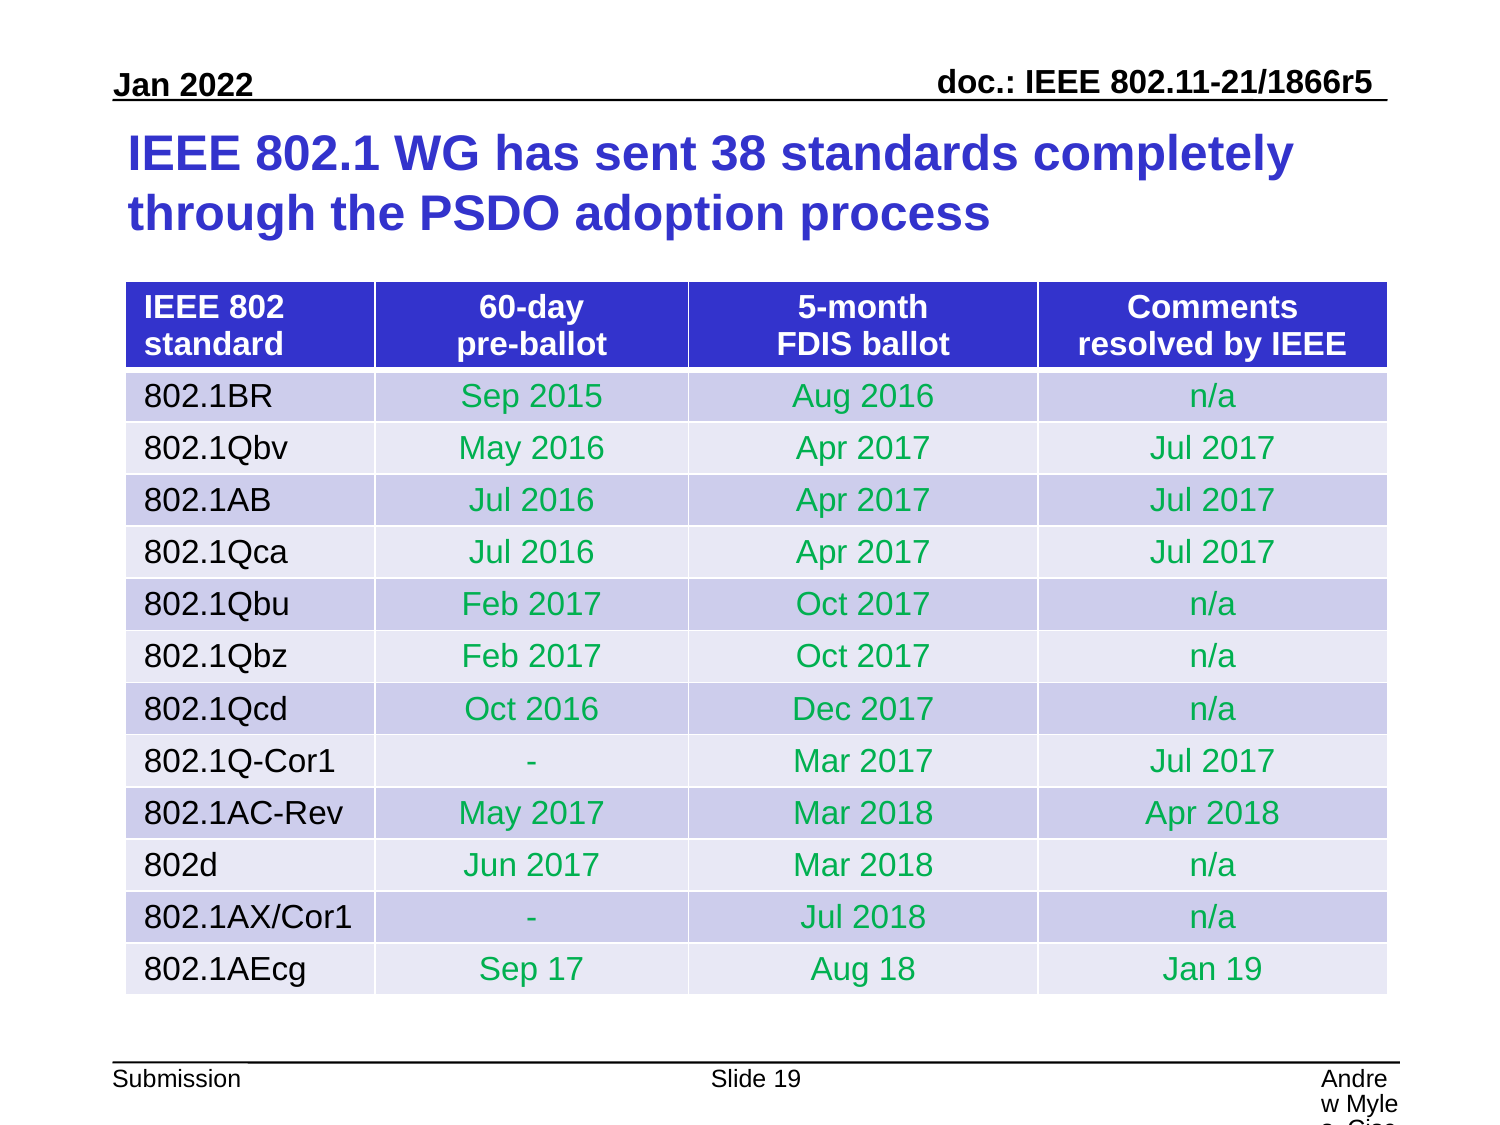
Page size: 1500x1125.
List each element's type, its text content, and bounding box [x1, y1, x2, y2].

table_cell n/a [1039, 840, 1387, 890]
table_cell Mar 2017 [689, 735, 1037, 786]
table_cell - [376, 892, 688, 942]
table_cell 802.1Qbv [126, 423, 374, 473]
table_cell 802.1AEcg [126, 944, 374, 994]
table_cell 802.1AX/Cor1 [126, 892, 374, 942]
table_cell Apr 2018 [1039, 788, 1387, 838]
table_cell Oct 2016 [376, 683, 688, 734]
table_cell 802.1Q-Cor1 [126, 735, 374, 786]
title IEEE 802.1 WG has sent 38 standards completely through the PSDO adoption process [112, 112, 1388, 288]
table_cell 802d [126, 840, 374, 890]
table_cell n/a [1039, 373, 1387, 421]
table_cell Jul 2018 [689, 892, 1037, 942]
table_cell Oct 2017 [689, 631, 1037, 682]
table_cell Apr 2017 [689, 423, 1037, 473]
table_cell n/a [1039, 579, 1387, 630]
table_cell Oct 2017 [689, 579, 1037, 630]
table_header 60-day pre-ballot [376, 282, 688, 367]
table_header 5-month FDIS ballot [689, 282, 1037, 367]
table_cell Feb 2017 [376, 631, 688, 682]
table_cell 802.1Qcd [126, 683, 374, 734]
table_cell May 2016 [376, 423, 688, 473]
table_cell May 2017 [376, 788, 688, 838]
table_cell Apr 2017 [689, 475, 1037, 525]
table_cell 802.1Qca [126, 527, 374, 577]
table_cell Jul 2017 [1039, 735, 1387, 786]
table_header Comments resolved by IEEE [1039, 282, 1387, 367]
table_cell Aug 2016 [689, 373, 1037, 421]
table_cell Jul 2017 [1039, 475, 1387, 525]
footer Andrew Myles, Cisco [1320, 1061, 1402, 1093]
table_cell - [376, 735, 688, 786]
table_cell Jun 2017 [376, 840, 688, 890]
table_cell Mar 2018 [689, 840, 1037, 890]
table_cell Jul 2016 [376, 475, 688, 525]
table_cell Sep 2015 [376, 373, 688, 421]
table_cell n/a [1039, 683, 1387, 734]
table_cell Dec 2017 [689, 683, 1037, 734]
table_cell Jul 2017 [1039, 527, 1387, 577]
table_cell Feb 2017 [376, 579, 688, 630]
table_cell 802.1Qbz [126, 631, 374, 682]
table_cell 802.1Qbu [126, 579, 374, 630]
table_cell n/a [1039, 892, 1387, 942]
table_cell n/a [1039, 631, 1387, 682]
table_cell Sep 17 [376, 944, 688, 994]
table_cell Mar 2018 [689, 788, 1037, 838]
table_cell 802.1AB [126, 475, 374, 525]
table_cell Jul 2017 [1039, 423, 1387, 473]
table_header IEEE 802 standard [126, 282, 374, 367]
table_cell Aug 18 [689, 944, 1037, 994]
table_cell Jan 19 [1039, 944, 1387, 994]
table_cell Apr 2017 [689, 527, 1037, 577]
table_cell 802.1AC-Rev [126, 788, 374, 838]
slide_number Slide 19 [709, 1061, 803, 1093]
table_cell 802.1BR [126, 373, 374, 421]
table_cell Jul 2016 [376, 527, 688, 577]
